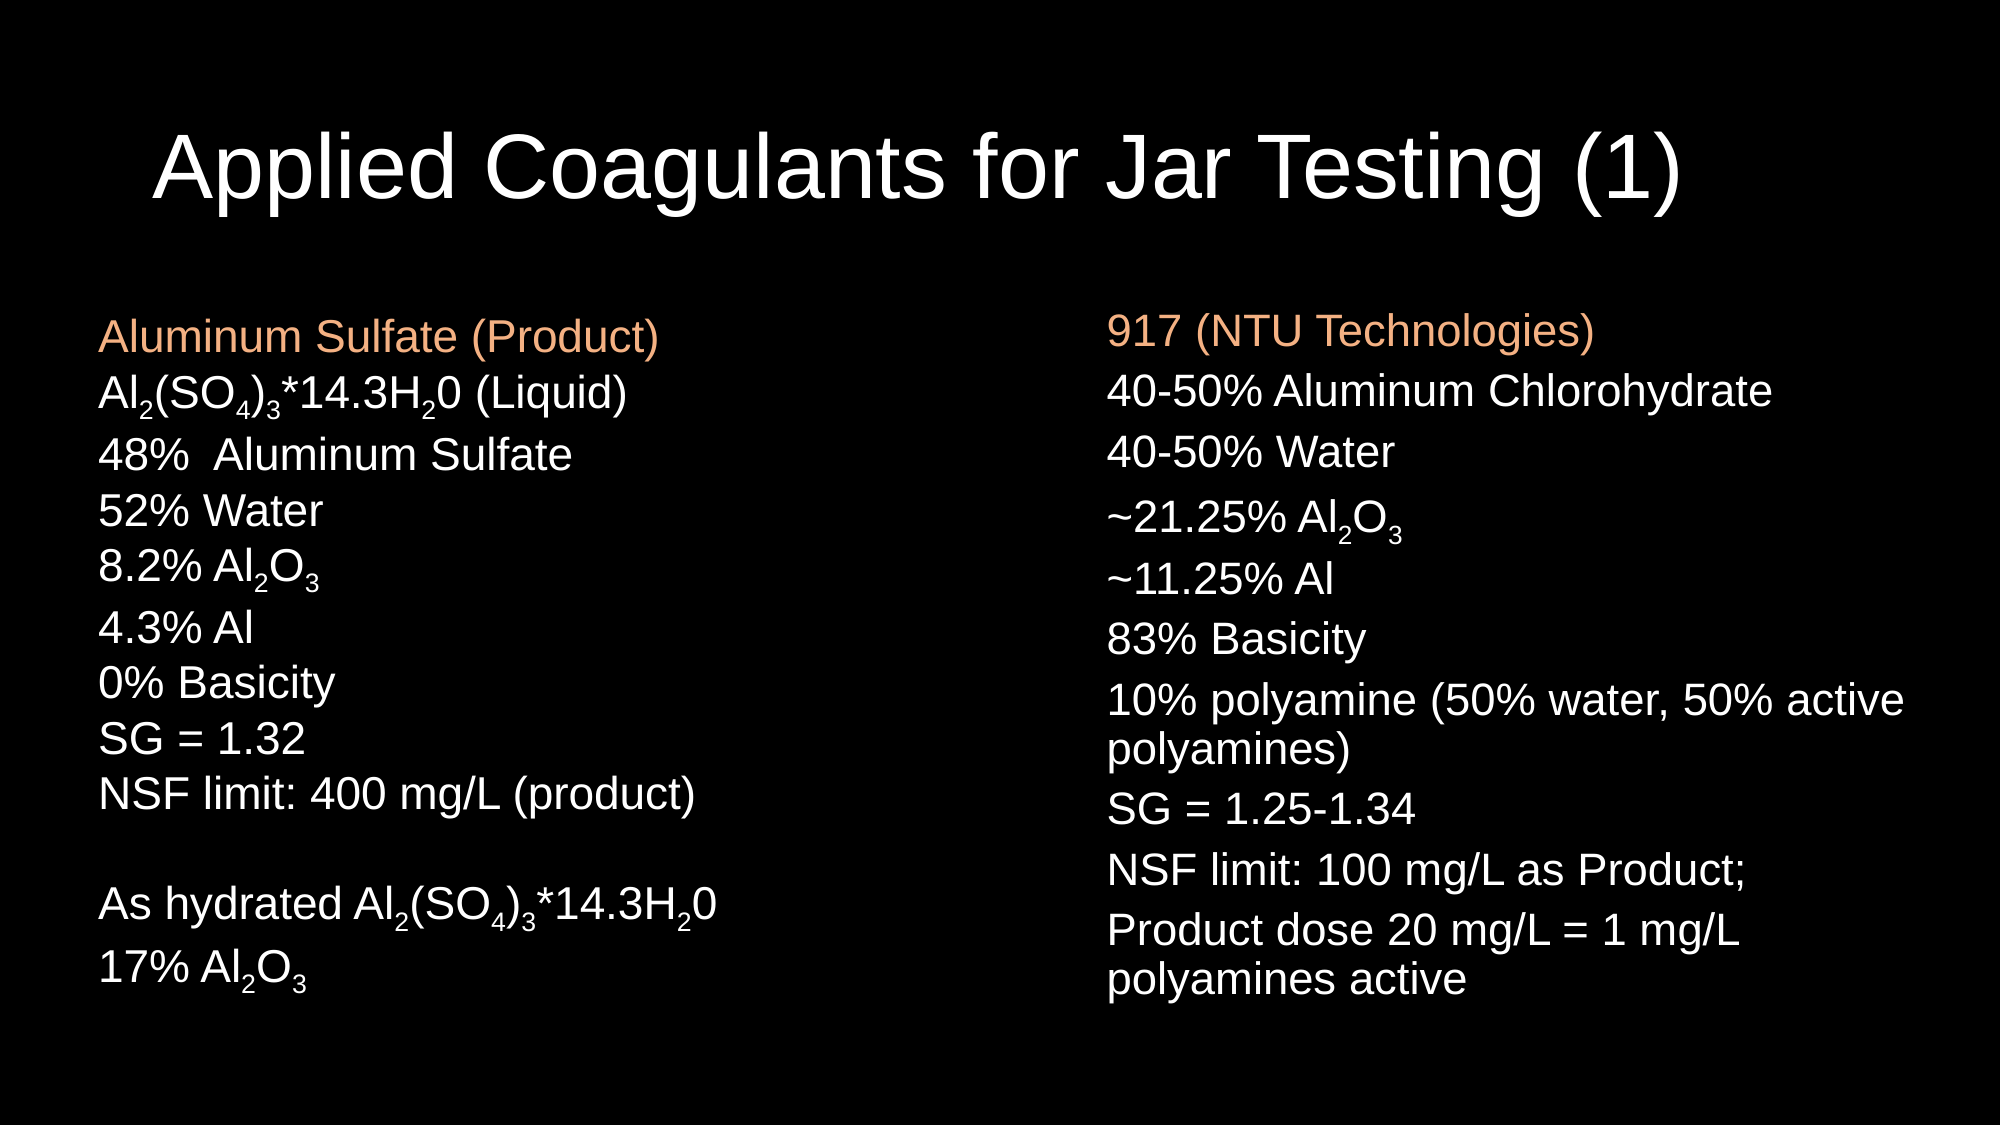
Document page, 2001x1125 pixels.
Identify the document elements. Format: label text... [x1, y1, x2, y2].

title Applied Coagulants for Jar Testing (1) [137, 59, 1863, 278]
list 917 (NTU Technologies) 40-50% Aluminum Chlorohydrate 40-50% Water ~21.25% Al2O3 ~11.25% Al 83% Basicity 10% polyamine (50% water, 50% active polyamines) SG = 1.25-1.34 NSF limit: 100 mg/L as Product; Product dose 20 mg/L = 1 mg/L polyamines active [1091, 299, 1933, 1014]
list Aluminum Sulfate (Product) Al2(SO4)3*14.3H20 (Liquid) 48% Aluminum Sulfate 52% Water 8.2% Al2O3 4.3% Al 0% Basicity SG = 1.32 NSF limit: 400 mg/L (product) As hydrated Al2(SO4)3*14.3H20 17% Al2O3 [83, 299, 1071, 1014]
